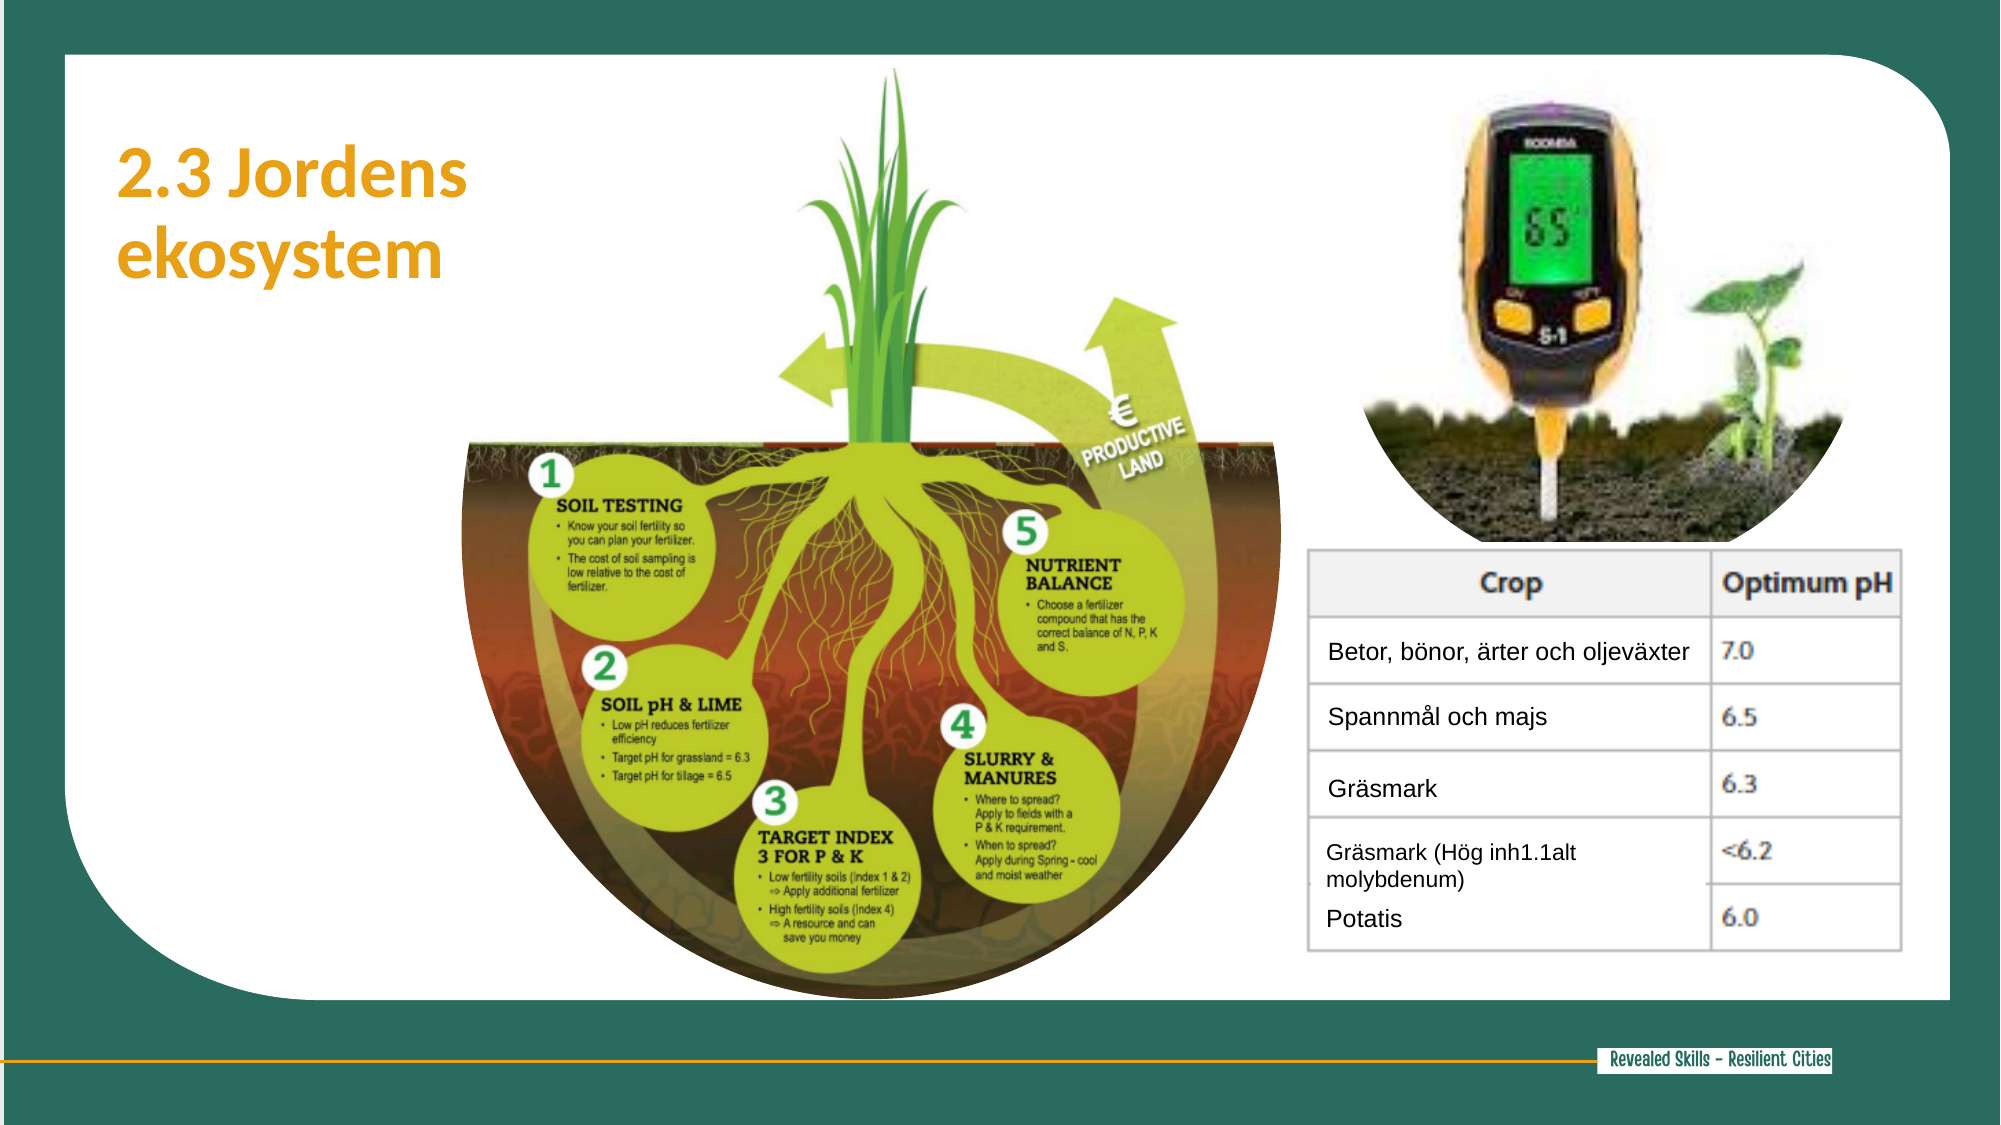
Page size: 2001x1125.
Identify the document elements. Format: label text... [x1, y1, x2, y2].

picture [461, 67, 1282, 1000]
list 2.3 Jordens ekosystem [100, 124, 456, 257]
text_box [1294, 541, 1916, 963]
picture [1346, 67, 1865, 541]
picture [1597, 1048, 1833, 1074]
